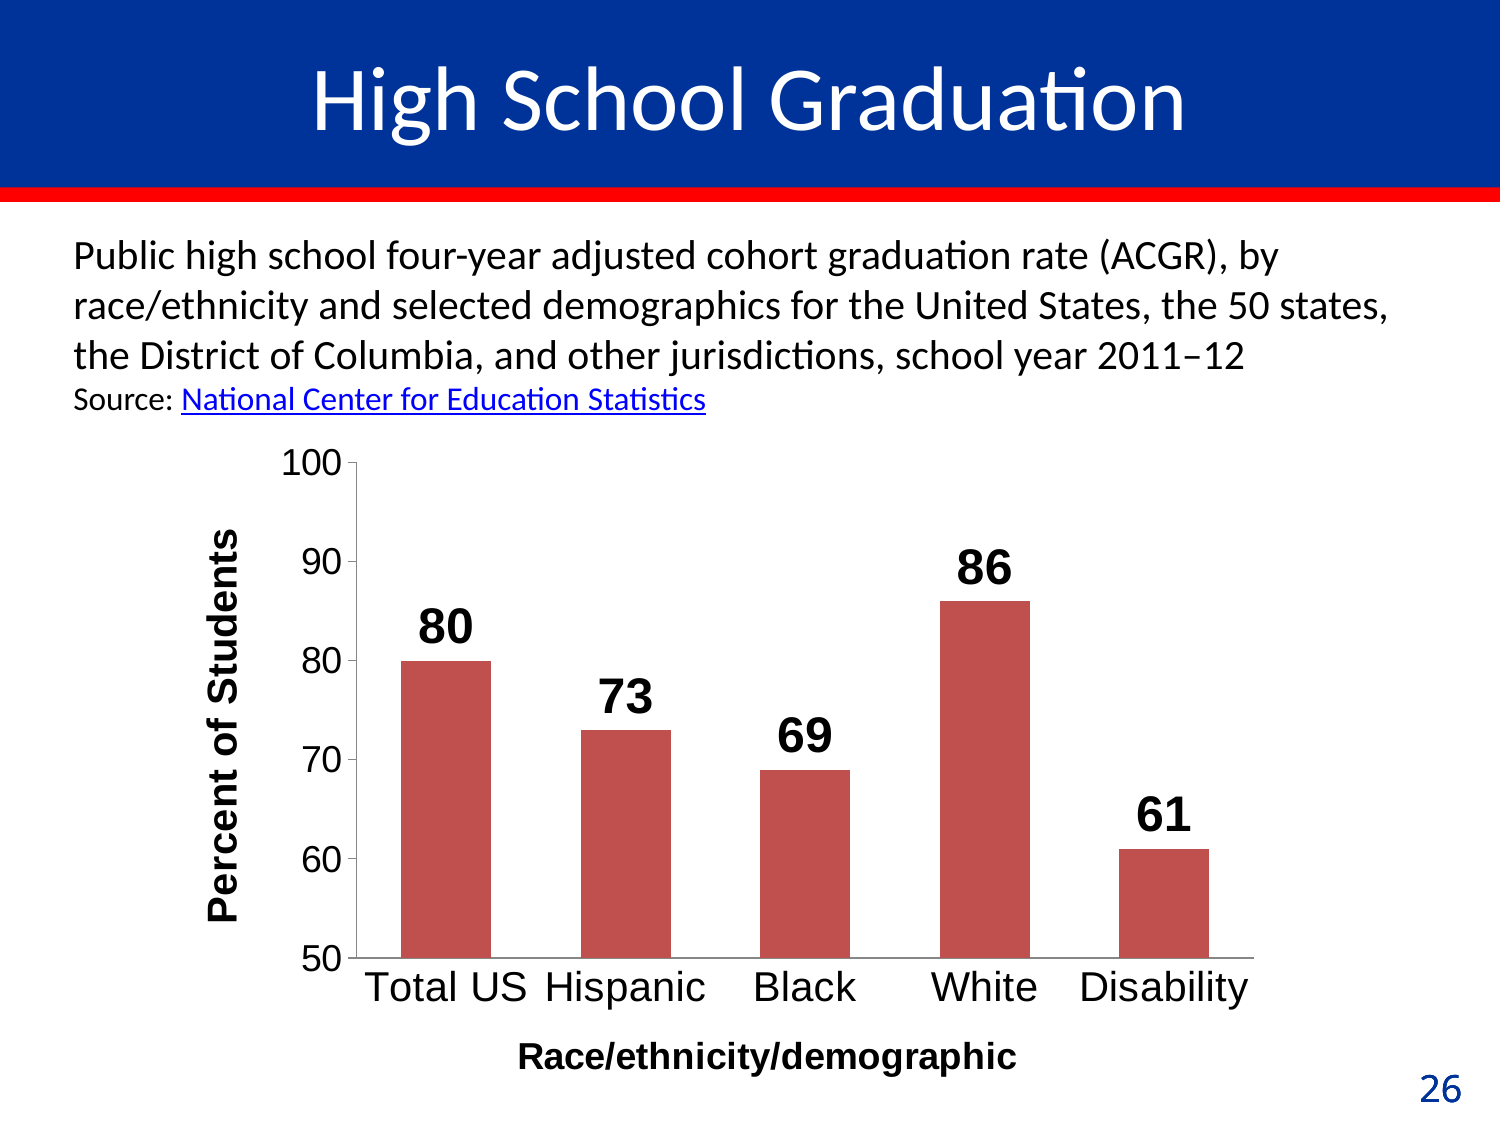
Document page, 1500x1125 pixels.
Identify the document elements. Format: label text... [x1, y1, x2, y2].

title High School Graduation [0, 0, 1500, 188]
list Public high school four-year adjusted cohort graduation rate (ACGR), by race/ethnicity and selected demographics for the United States, the 50 states, the District of Columbia, and other jurisdictions, school year 2011–12 Source: National Center for Education Statistics [24, 212, 1463, 338]
chart [162, 437, 1276, 1105]
